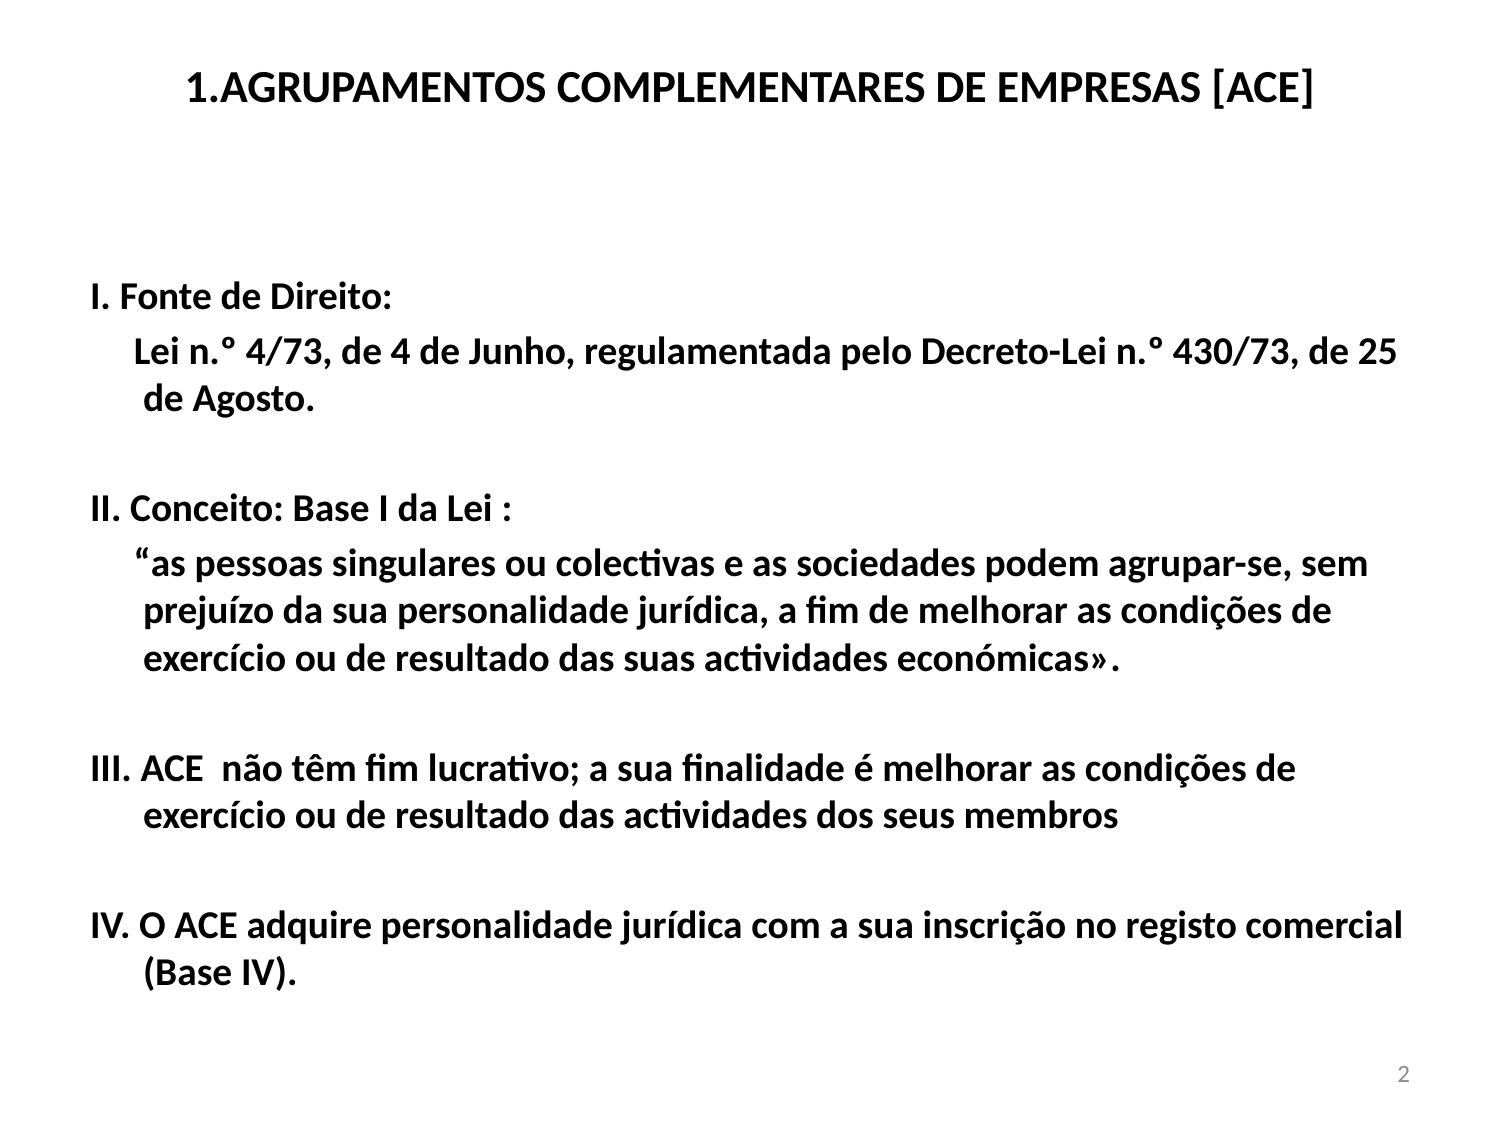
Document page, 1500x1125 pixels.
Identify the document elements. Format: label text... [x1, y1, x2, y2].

title 1.AGRUPAMENTOS COMPLEMENTARES DE EMPRESAS [ACE] [75, 45, 1425, 233]
list I. Fonte de Direito: Lei n.º 4/73, de 4 de Junho, regulamentada pelo Decreto-Lei n.º 430/73, de 25 de Agosto. II. Conceito: Base I da Lei : “as pessoas singulares ou colectivas e as sociedades podem agrupar-se, sem prejuízo da sua personalidade jurídica, a fim de melhorar as condições de exercício ou de resultado das suas actividades económicas». III. ACE não têm fim lucrativo; a sua finalidade é melhorar as condições de exercício ou de resultado das actividades dos seus membros IV. O ACE adquire personalidade jurídica com a sua inscrição no registo comercial (Base IV). [75, 262, 1425, 1005]
slide_number 2 [1074, 1042, 1425, 1103]
